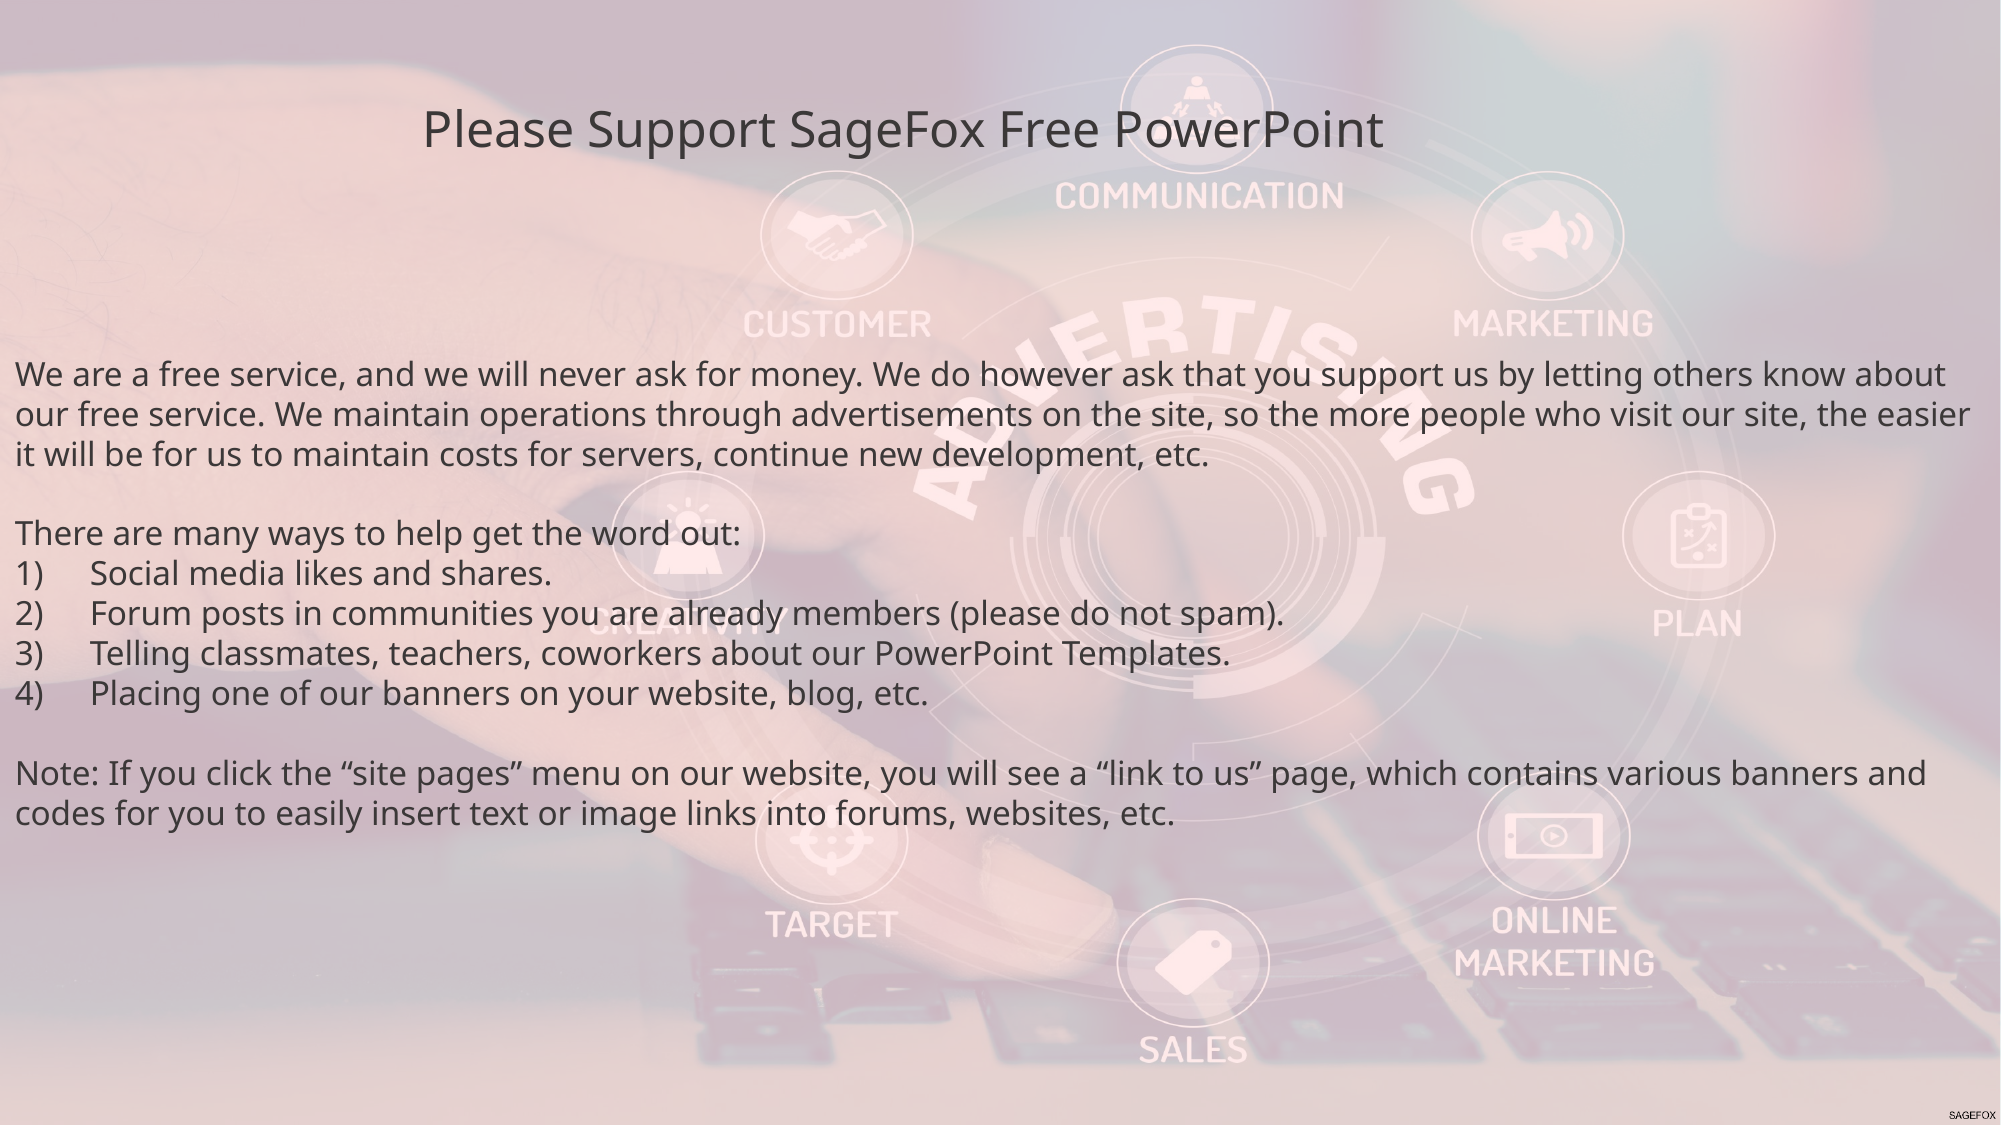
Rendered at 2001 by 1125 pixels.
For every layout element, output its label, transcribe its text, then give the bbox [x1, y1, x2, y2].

title Please Support SageFox Free PowerPoint [363, 72, 1444, 190]
text_box We are a free service, and we will never ask for money. We do however ask that you support us by letting others know about our free service. We maintain operations through advertisements on the site, so the more people who visit our site, the easier it will be for us to maintain costs for servers, continue new development, etc. There are many ways to help get the word out: Social media likes and shares. Forum posts in communities you are already members (please do not spam). Telling classmates, teachers, coworkers about our PowerPoint Templates. Placing one of our banners on your website, blog, etc. Note: If you click the “site pages” menu on our website, you will see a “link to us” page, which contains various banners and codes for you to easily insert text or image links into forums, websites, etc. [0, 0, 2000, 1125]
